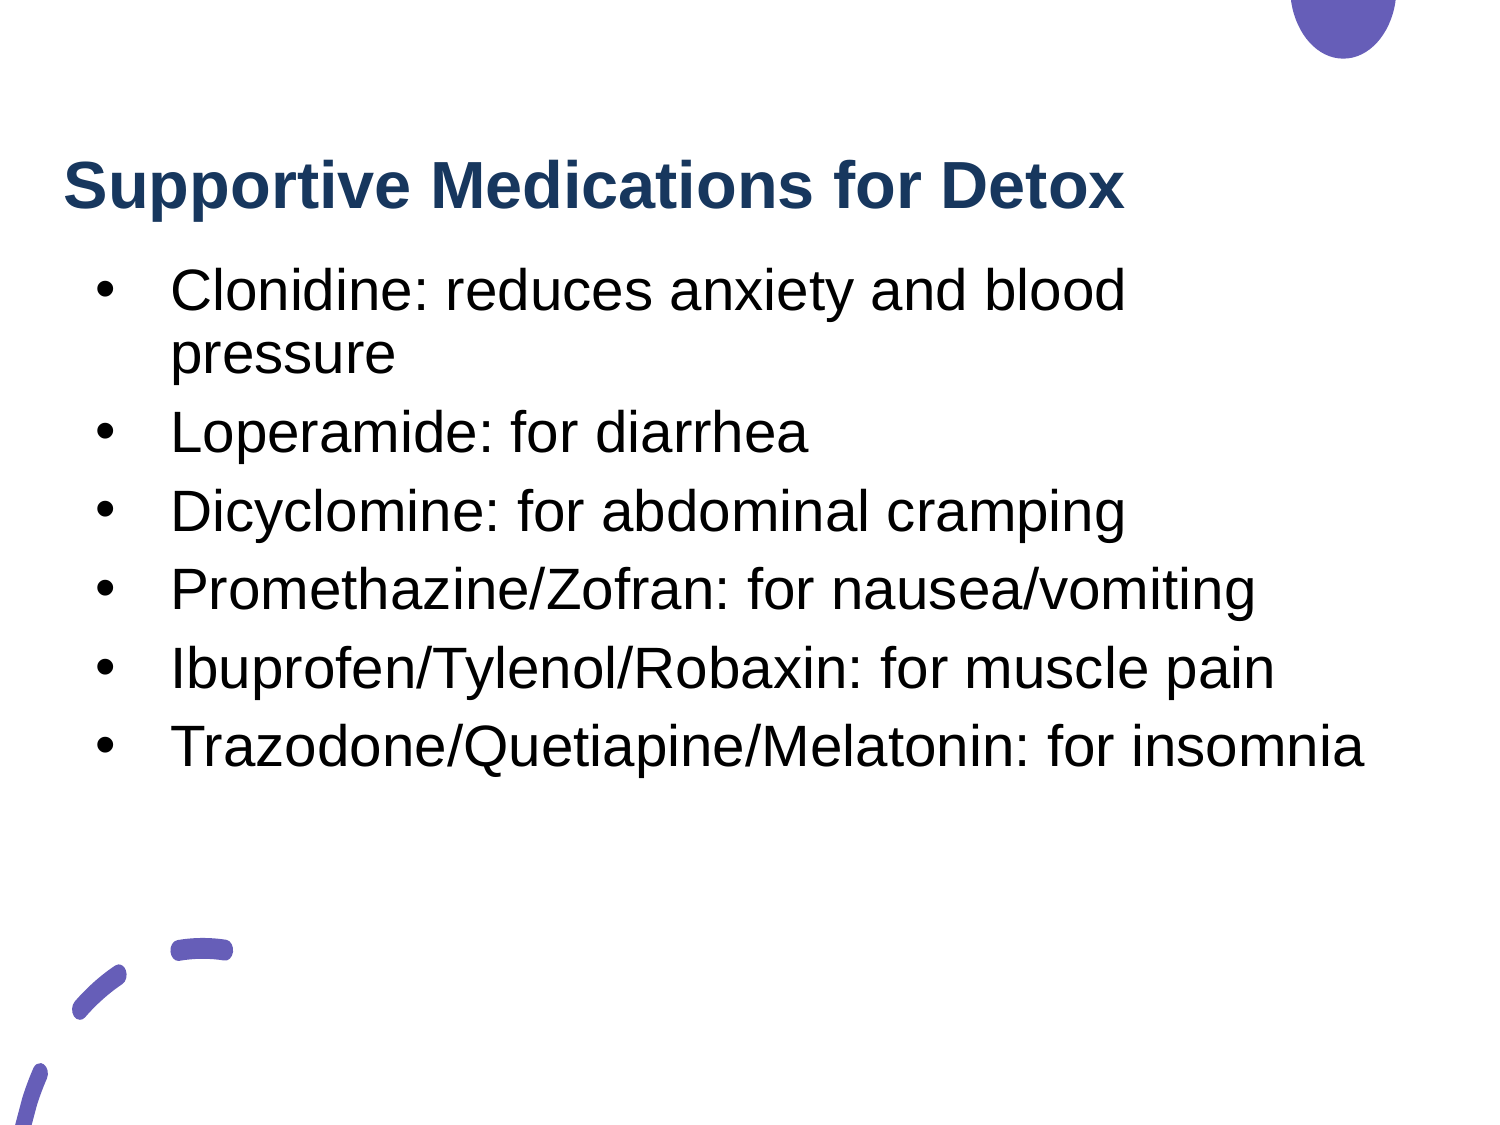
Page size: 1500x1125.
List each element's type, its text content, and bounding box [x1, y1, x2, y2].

title Supportive Medications for Detox [52, 104, 1347, 269]
list Clonidine: reduces anxiety and blood pressure Loperamide: for diarrhea Dicyclomine: for abdominal cramping Promethazine/Zofran: for nausea/vomiting Ibuprofen/Tylenol/Robaxin: for muscle pain Trazodone/Quetiapine/Melatonin: for insomnia [83, 254, 1378, 730]
